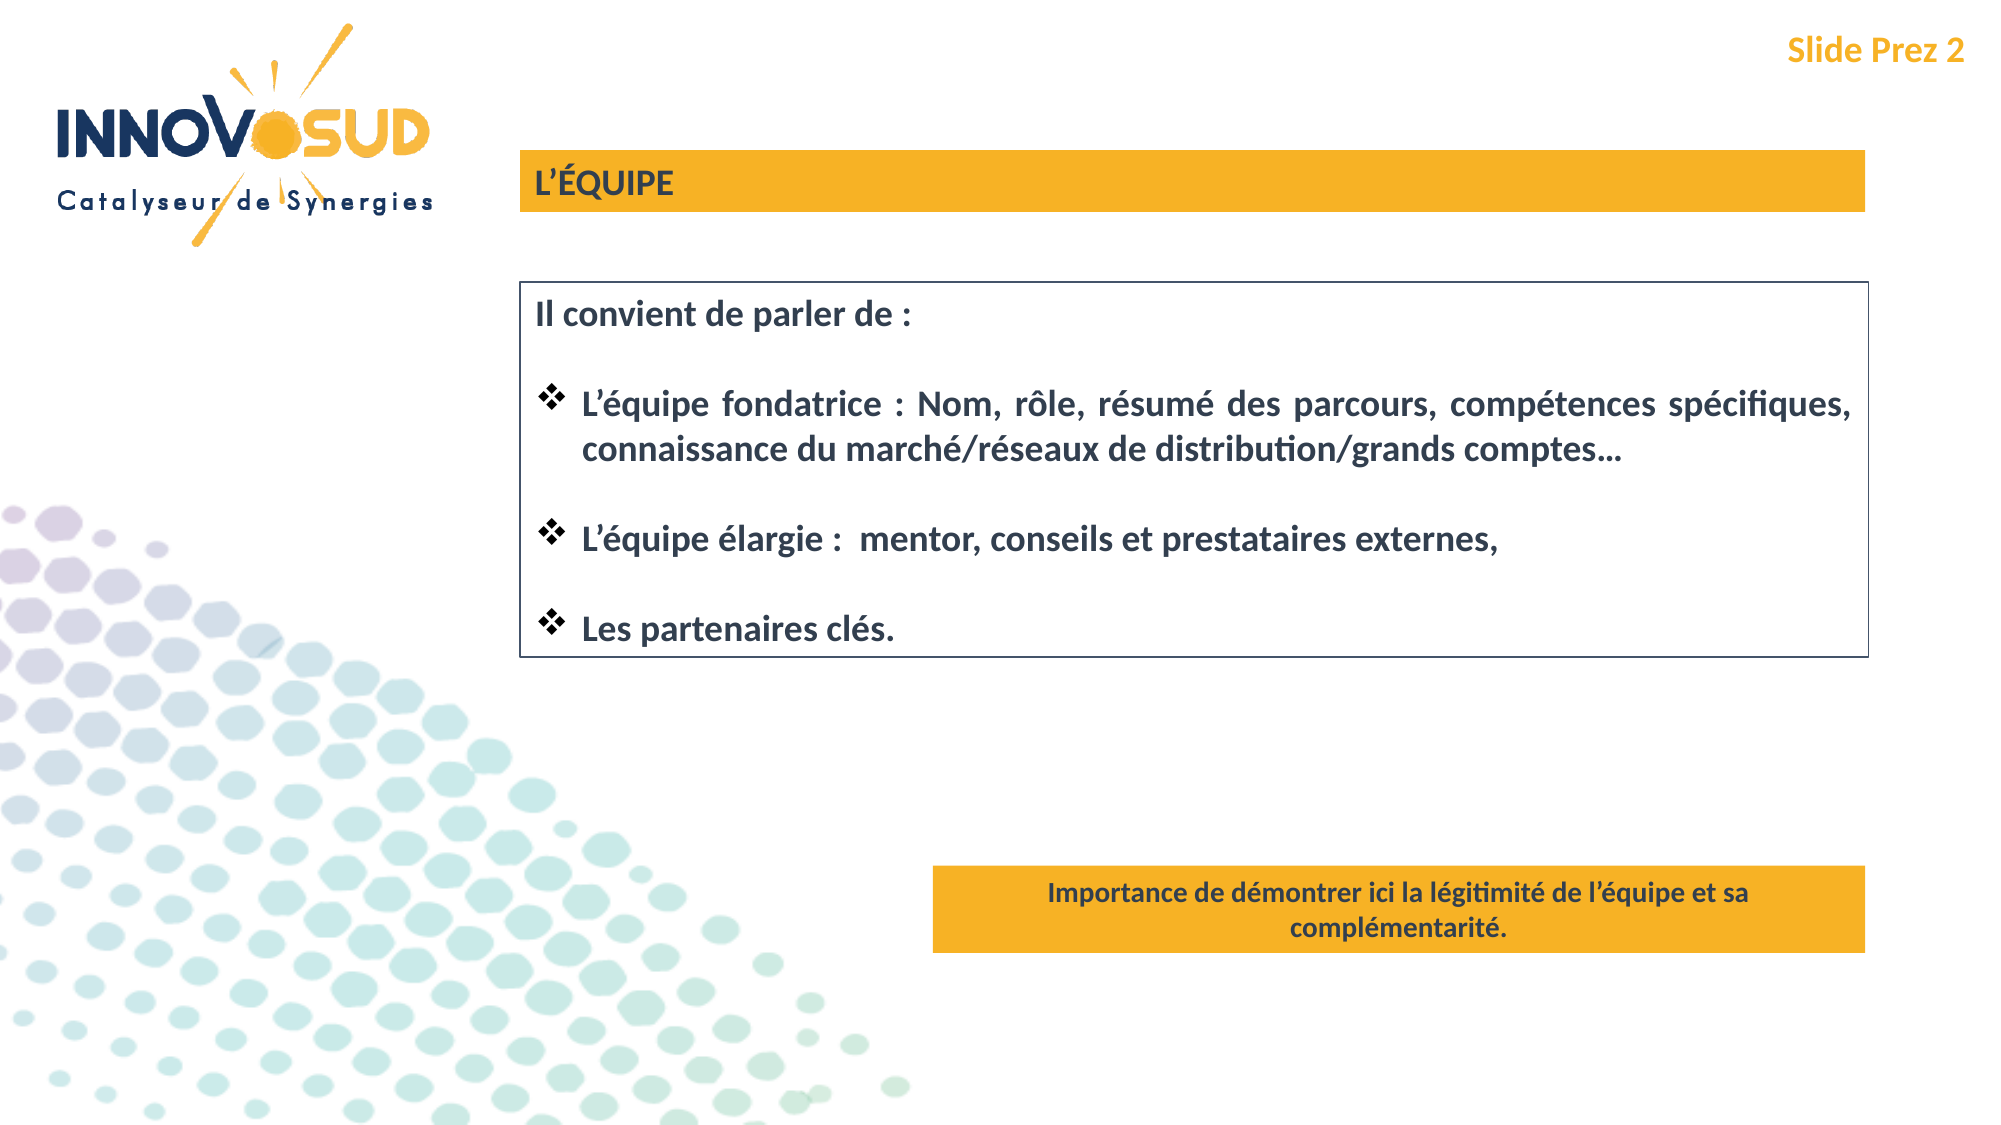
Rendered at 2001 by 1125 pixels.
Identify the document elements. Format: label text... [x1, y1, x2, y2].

text_box Importance de démontrer ici la légitimité de l’équipe et sa complémentarité. [932, 865, 1866, 953]
text_box Slide Prez 2 [0, 13, 1981, 81]
text_box L’ÉQUIPE [520, 150, 1866, 212]
text_box [50, 21, 480, 265]
picture [0, 0, 2001, 1125]
picture [55, 23, 438, 247]
text_box Il convient de parler de : L’équipe fondatrice : Nom, rôle, résumé des parcours, compétences spécifiques, connaissance du marché/réseaux de distribution/grands comptes… L’équipe élargie : mentor, conseils et prestataires externes, Les partenaires clés. [520, 281, 1869, 657]
